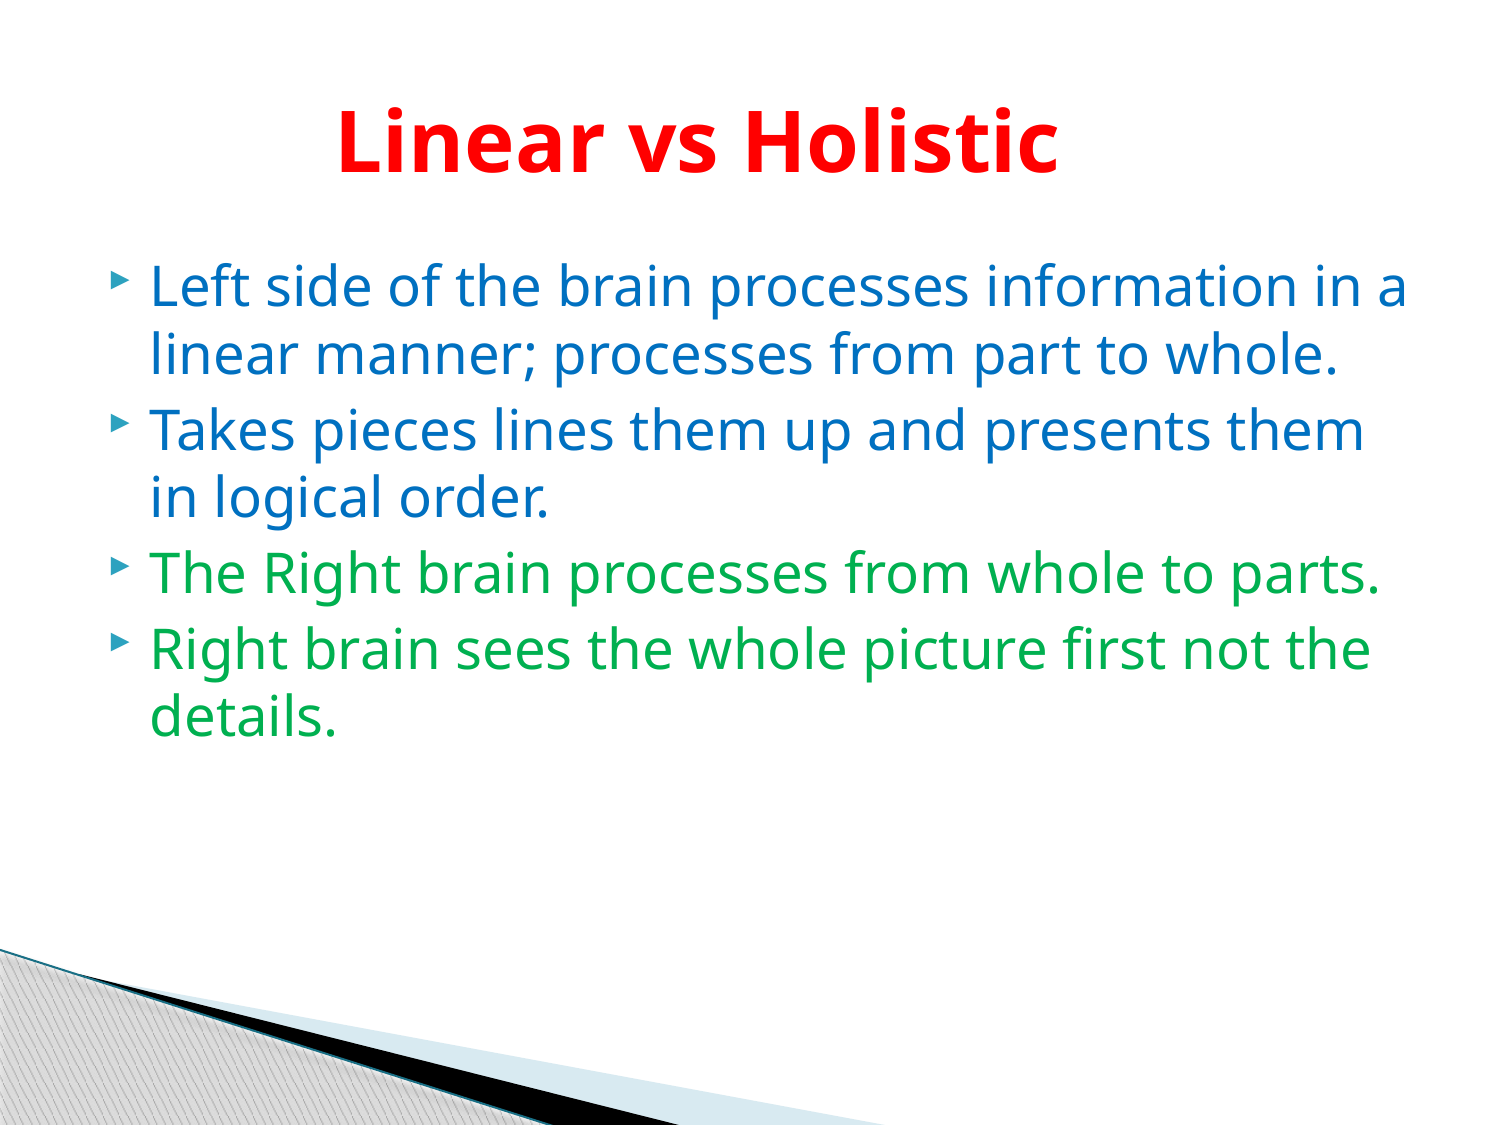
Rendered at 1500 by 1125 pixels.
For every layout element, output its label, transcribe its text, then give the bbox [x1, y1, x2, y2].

list Left side of the brain processes information in a linear manner; processes from part to whole. Takes pieces lines them up and presents them in logical order. The Right brain processes from whole to parts. Right brain sees the whole picture first not the details. [75, 243, 1425, 986]
title Linear vs Holistic [75, 45, 1425, 233]
